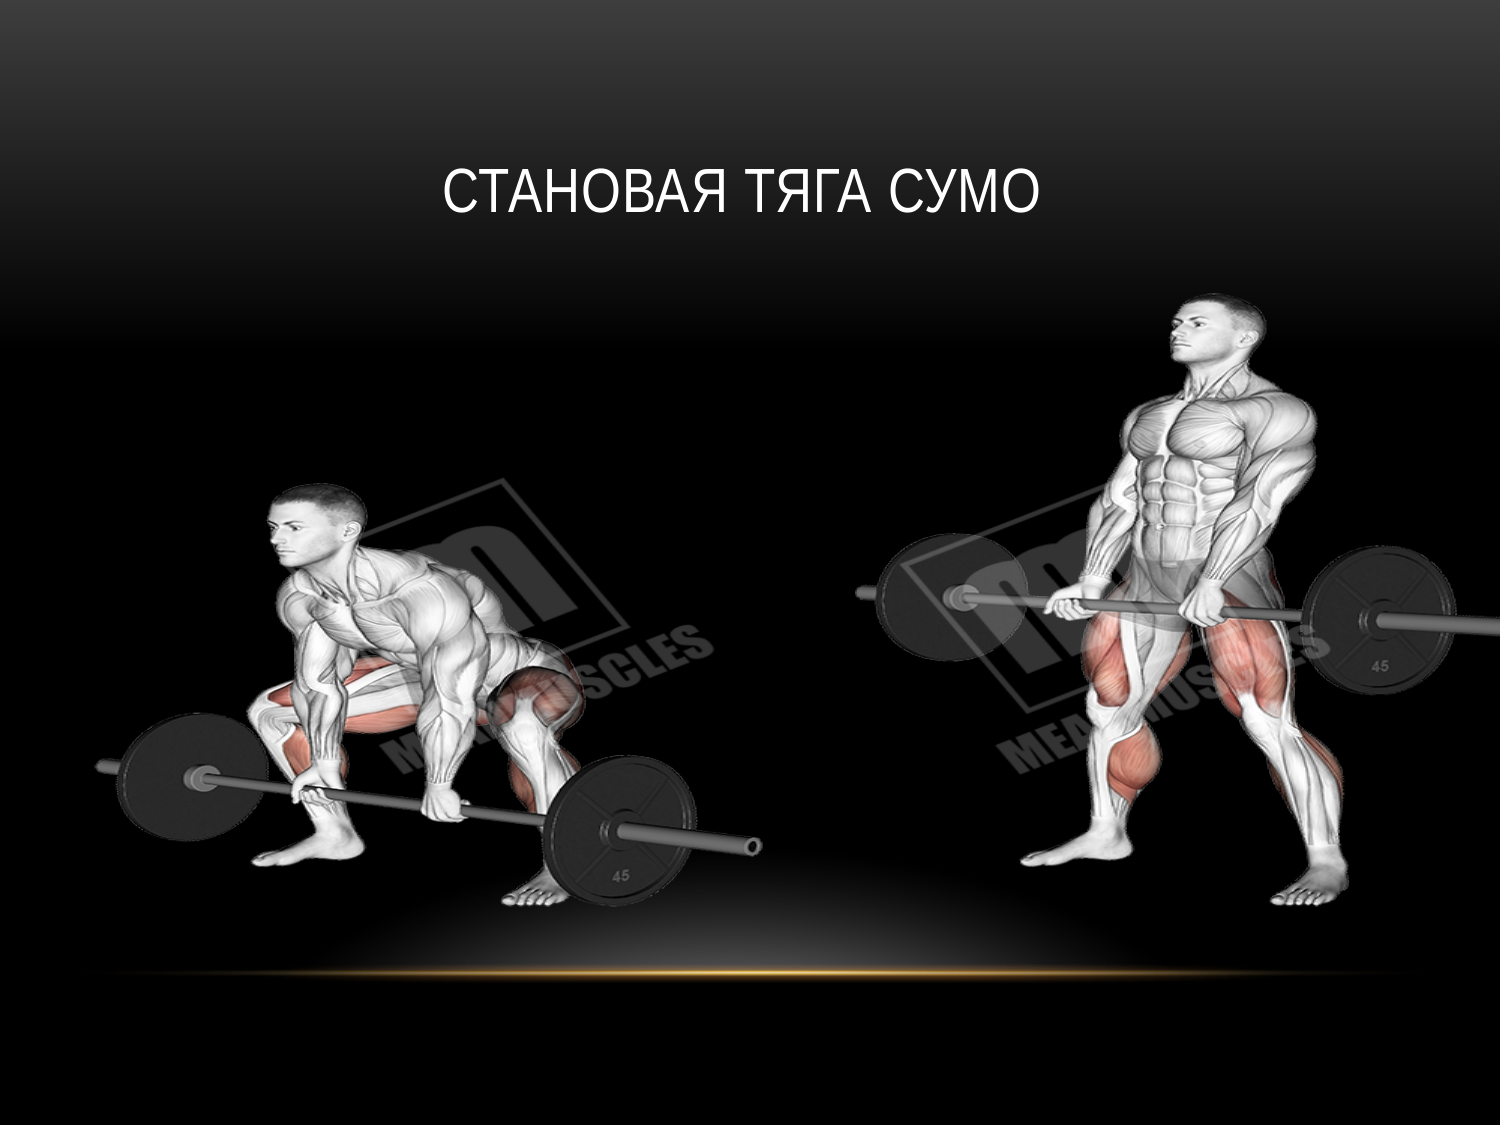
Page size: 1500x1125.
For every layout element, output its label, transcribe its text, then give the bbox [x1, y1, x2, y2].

picture [0, 0, 1500, 1125]
title Становая тяга сумо [99, 45, 1400, 233]
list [41, 262, 1500, 938]
